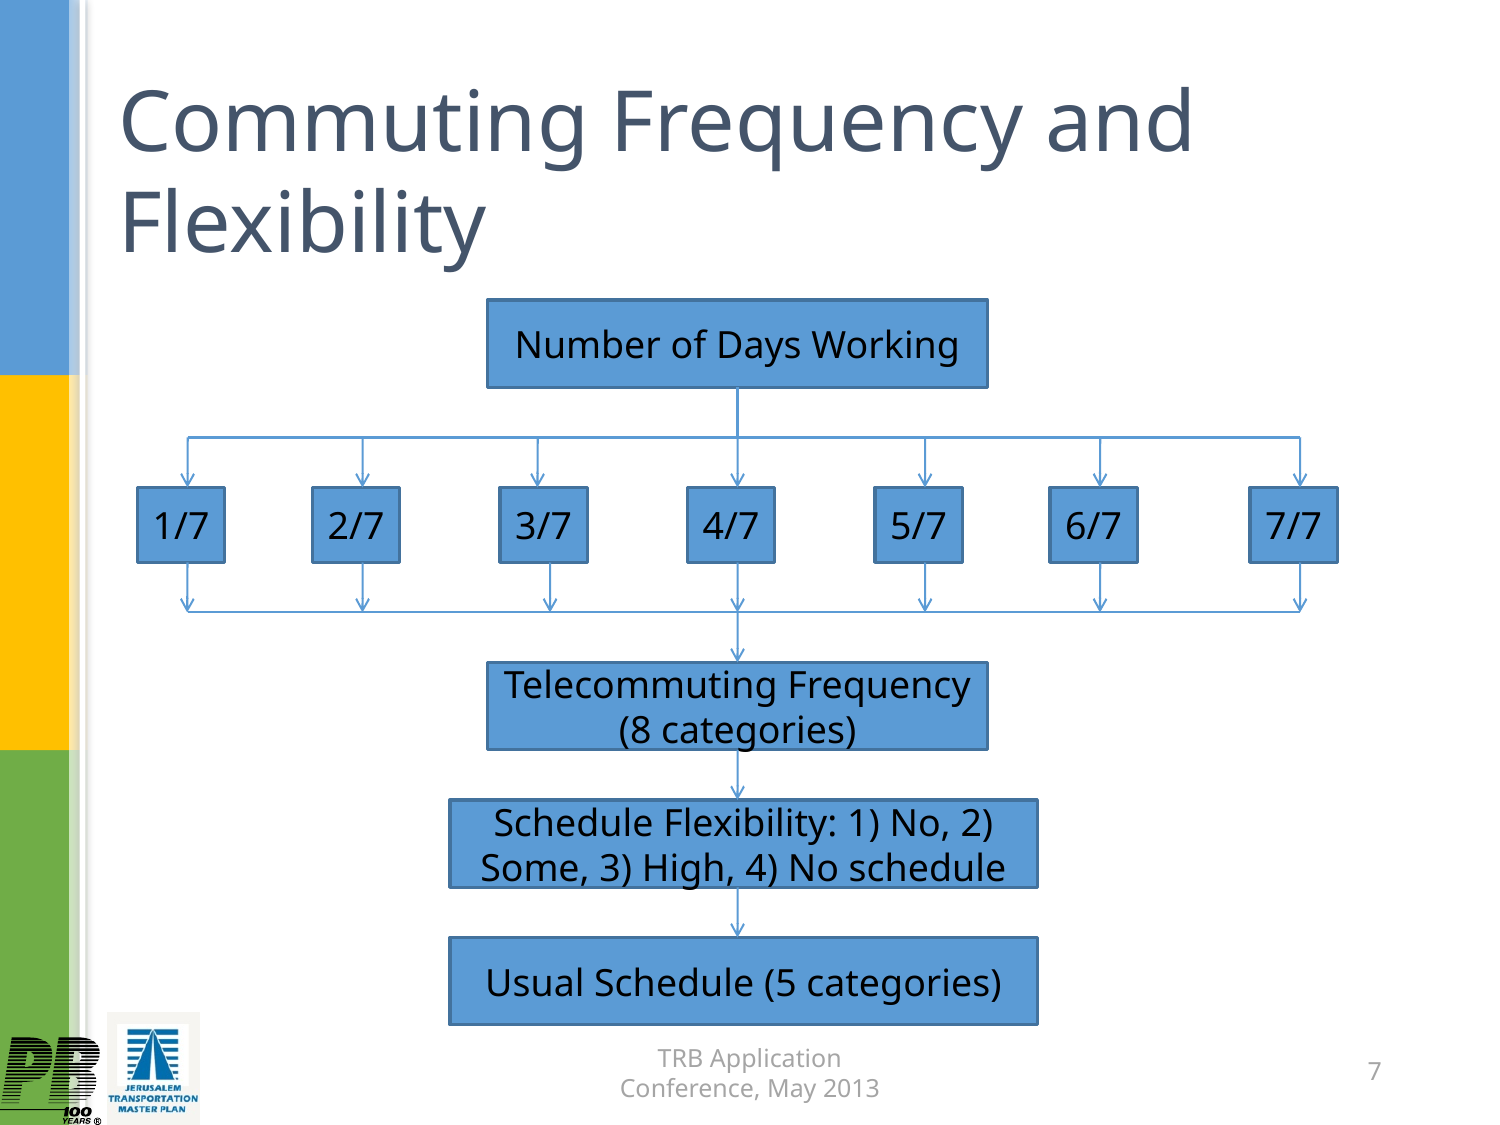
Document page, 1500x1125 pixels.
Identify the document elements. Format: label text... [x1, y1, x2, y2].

text_box 5/7 [873, 486, 964, 564]
text_box 4/7 [686, 486, 776, 564]
text_box Telecommuting Frequency (8 categories) [486, 661, 989, 751]
title Commuting Frequency and Flexibility [102, 59, 1398, 278]
picture [107, 1012, 200, 1125]
slide_number 7 [993, 1042, 1397, 1103]
text_box 6/7 [1048, 486, 1139, 564]
text_box 2/7 [311, 486, 401, 564]
text_box Usual Schedule (5 categories) [448, 936, 1039, 1026]
text_box Schedule Flexibility: 1) No, 2) Some, 3) High, 4) No schedule [448, 798, 1039, 889]
text_box 7/7 [1248, 486, 1339, 564]
footer TRB Application Conference, May 2013 [571, 1042, 929, 1103]
text_box 1/7 [136, 486, 226, 564]
text_box 3/7 [498, 486, 589, 564]
text_box Number of Days Working [486, 298, 989, 389]
